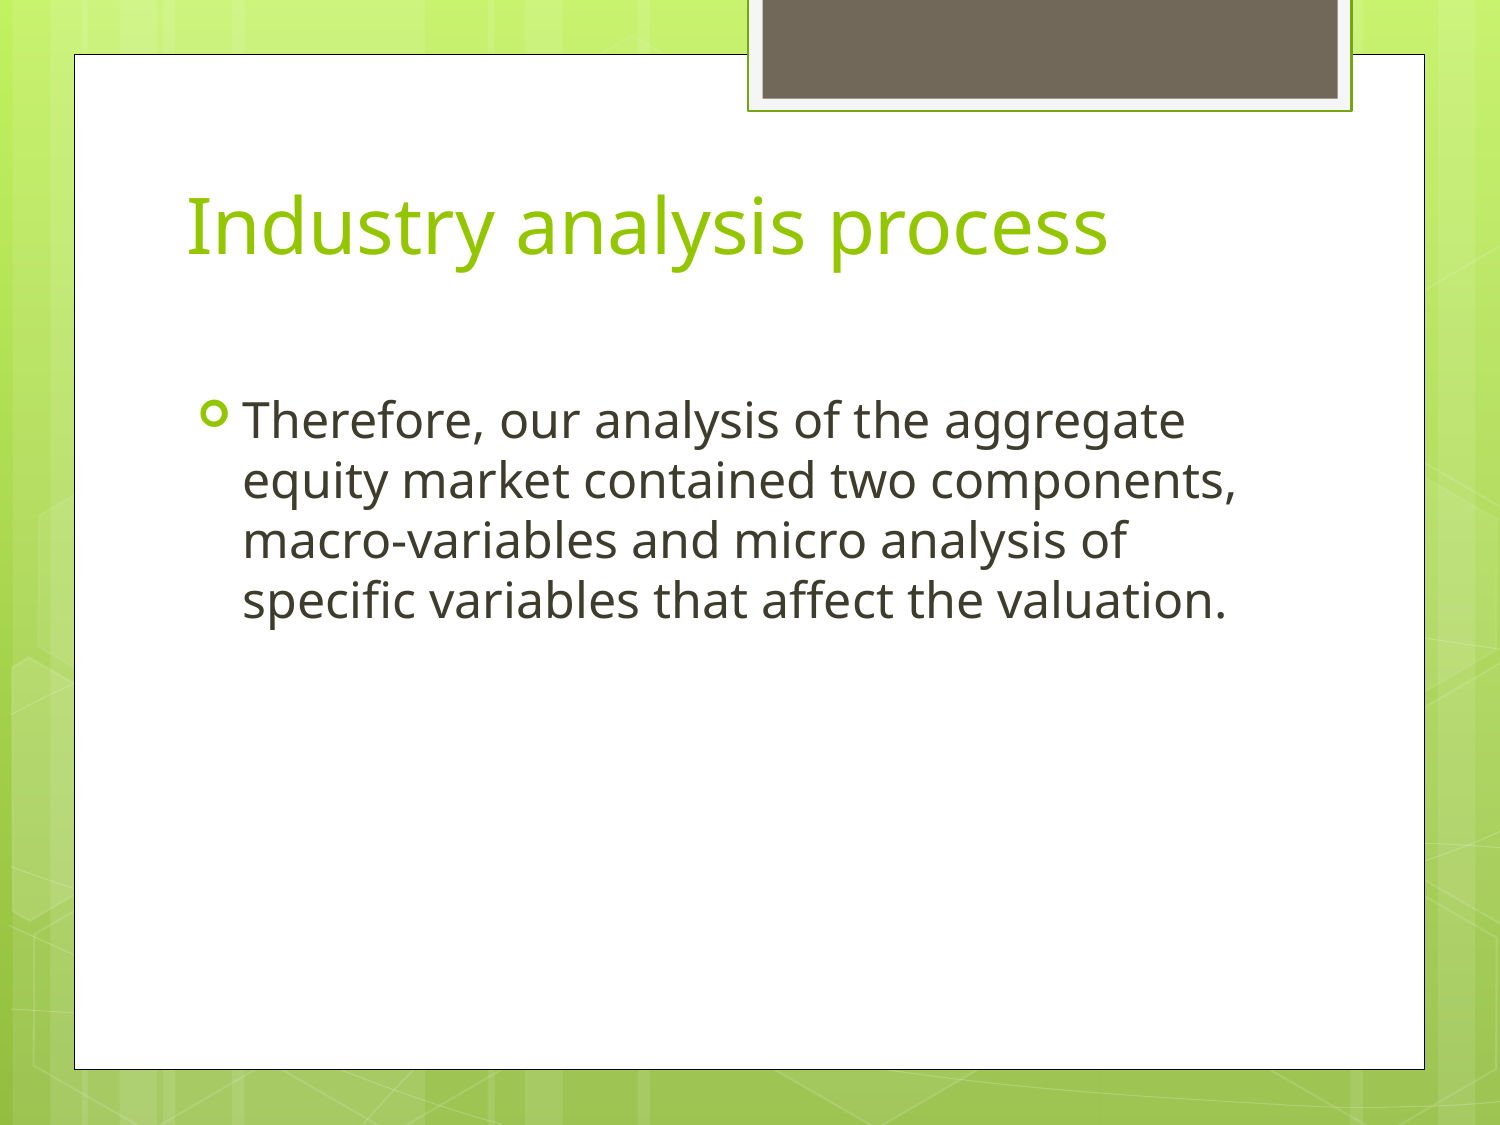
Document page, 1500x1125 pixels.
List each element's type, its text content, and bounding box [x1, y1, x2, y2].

list Therefore, our analysis of the aggregate equity market contained two components, macro-variables and micro analysis of specific variables that affect the valuation. [171, 381, 1283, 957]
title Industry analysis process [171, 168, 1324, 278]
